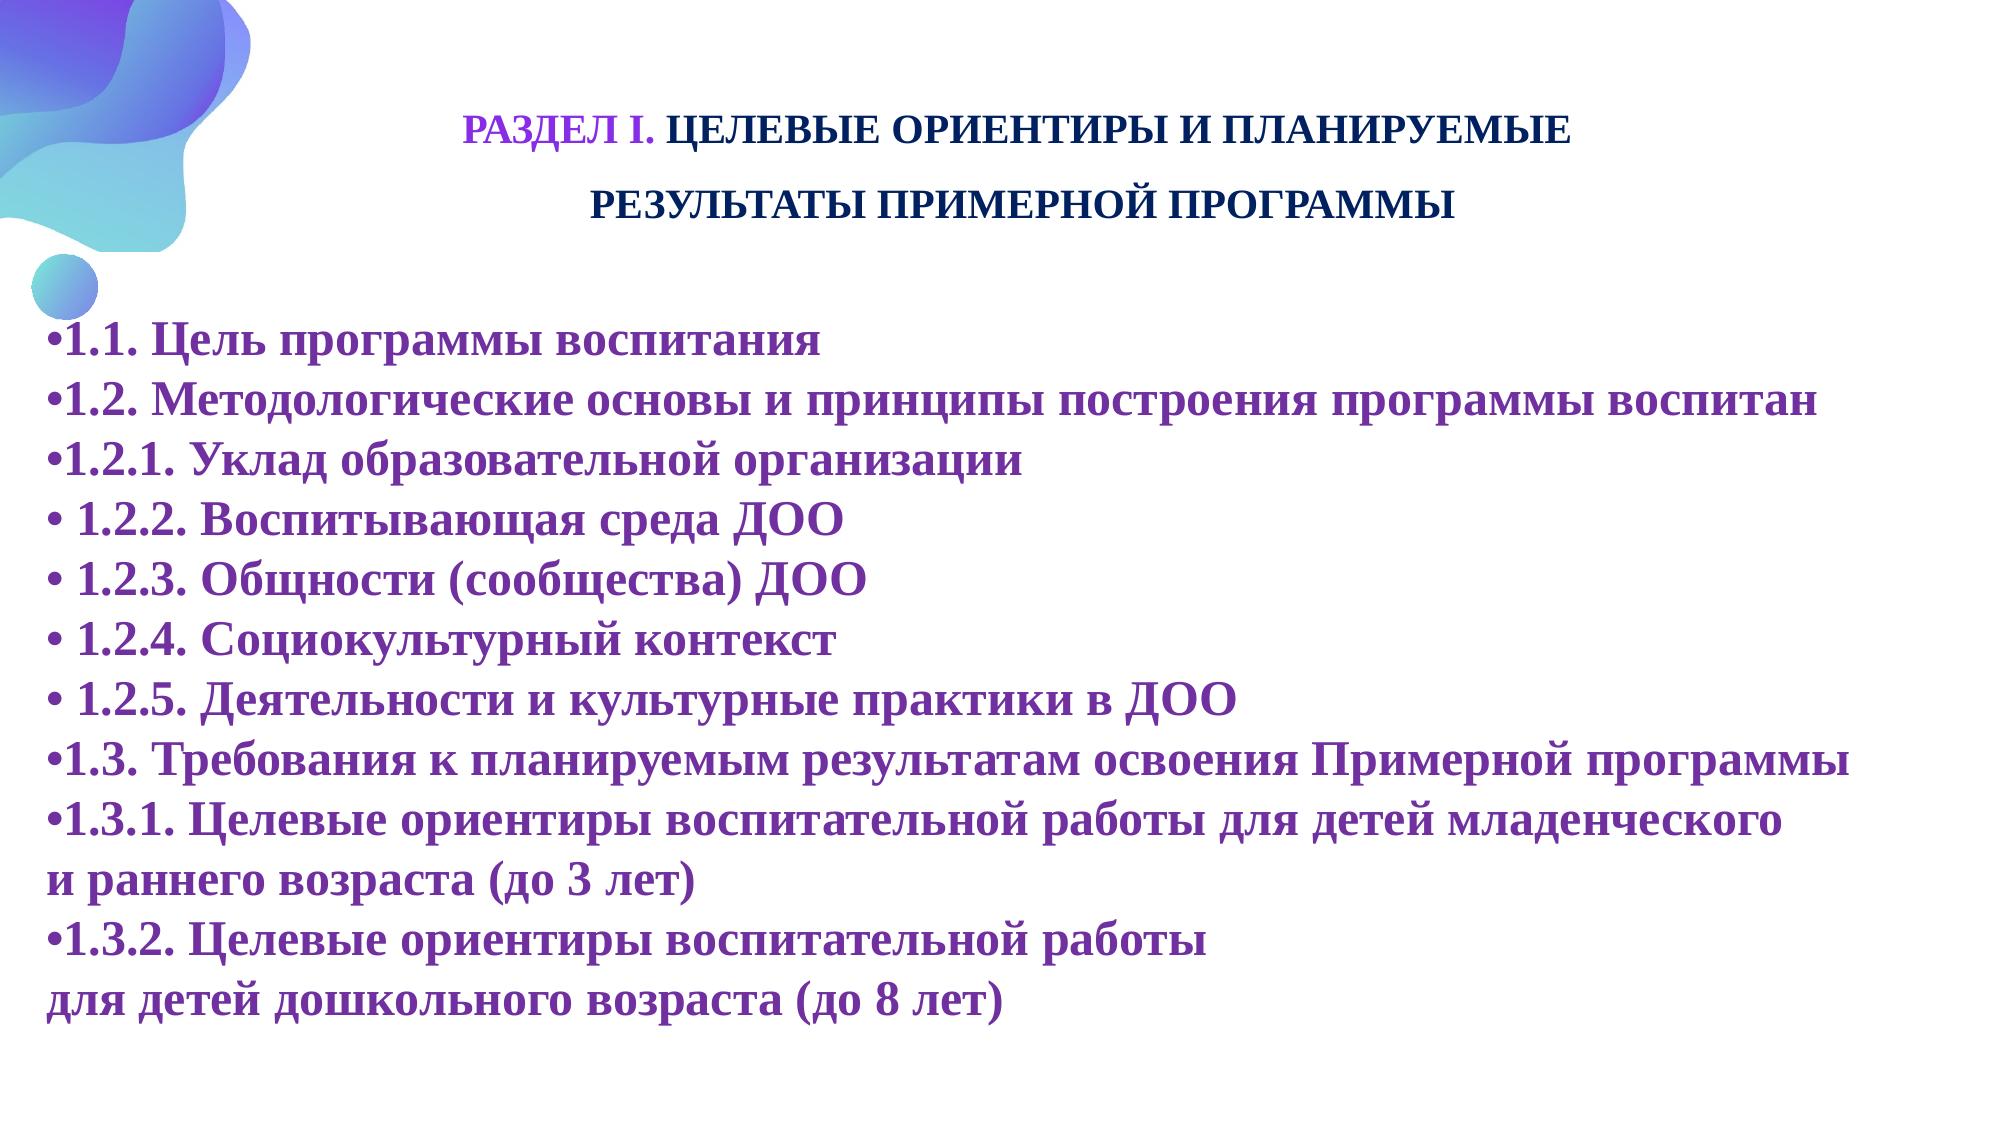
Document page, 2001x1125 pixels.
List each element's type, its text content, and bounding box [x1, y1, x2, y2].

text_box •1.1. Цель программы воспитания •1.2. Методологические основы и принципы построения программы воспитан •1.2.1. Уклад образовательной организации • 1.2.2. Воспитывающая среда ДОО • 1.2.3. Общности (сообщества) ДОО • 1.2.4. Социокультурный контекст • 1.2.5. Деятельности и культурные практики в ДОО •1.3. Требования к планируемым результатам освоения Примерной программы •1.3.1. Целевые ориентиры воспитательной работы для детей младенческого и раннего возраста (до 3 лет) •1.3.2. Целевые ориентиры воспитательной работы для детей дошкольного возраста (до 8 лет) [31, 298, 1969, 1125]
title РАЗДЕЛ I. ЦЕЛЕВЫЕ ОРИЕНТИРЫ И ПЛАНИРУЕМЫЕ РЕЗУЛЬТАТЫ ПРИМЕРНОЙ ПРОГРАММЫ [258, 55, 1914, 246]
picture [0, 0, 258, 254]
text_box [31, 254, 98, 320]
